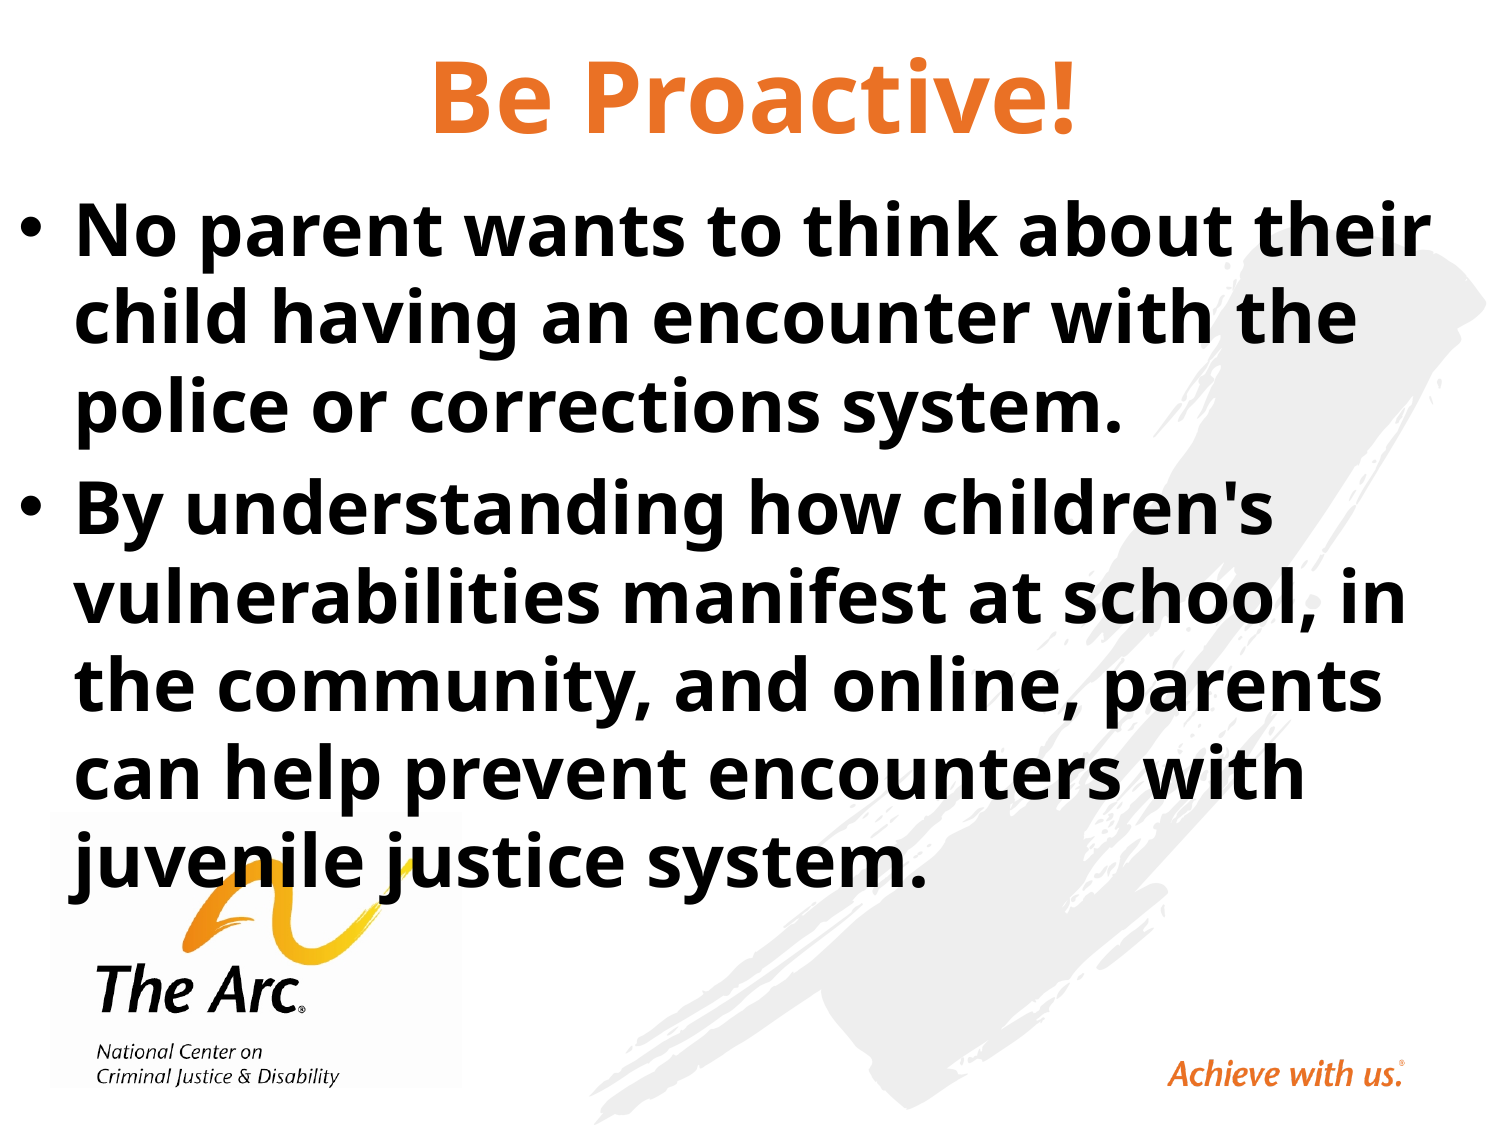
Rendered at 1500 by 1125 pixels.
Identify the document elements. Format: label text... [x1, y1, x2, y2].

picture [1142, 1036, 1425, 1110]
picture [50, 913, 462, 1088]
title Be Proactive! [78, 0, 1429, 174]
list No parent wants to think about their child having an encounter with the police or corrections system. By understanding how children's vulnerabilities manifest at school, in the community, and online, parents can help prevent encounters with juvenile justice system. [3, 174, 1500, 913]
